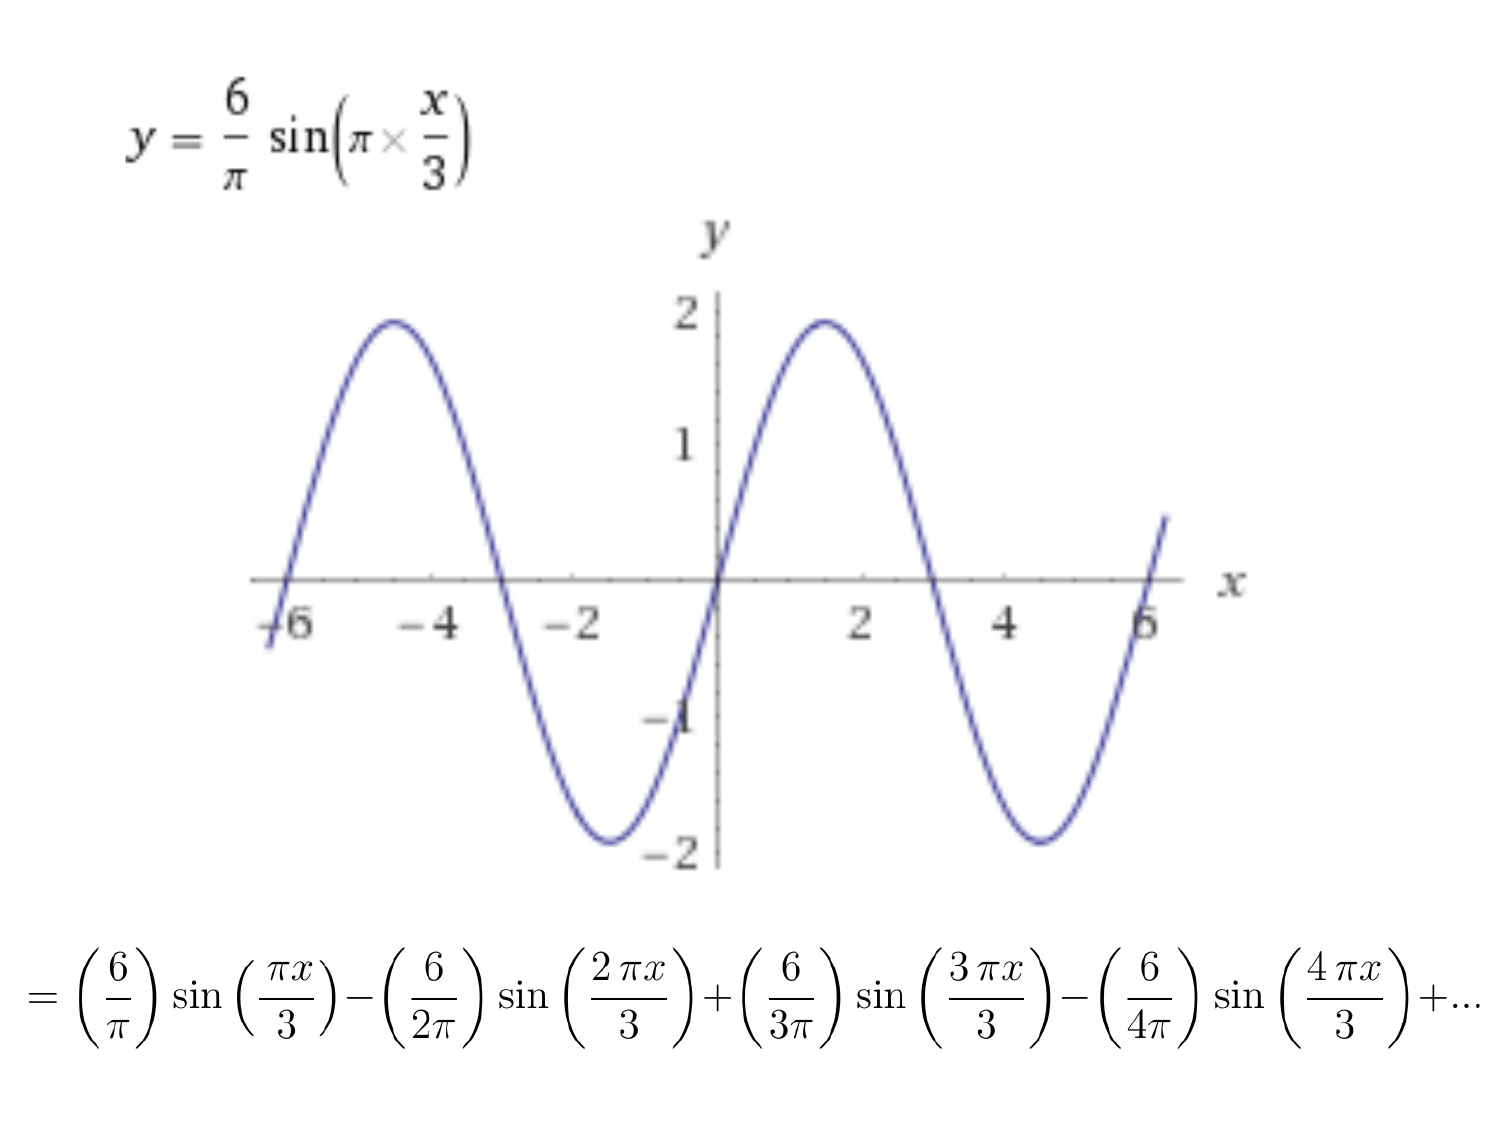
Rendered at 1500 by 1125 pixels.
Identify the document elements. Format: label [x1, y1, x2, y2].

picture [102, 58, 1268, 921]
picture [10, 929, 1500, 1060]
